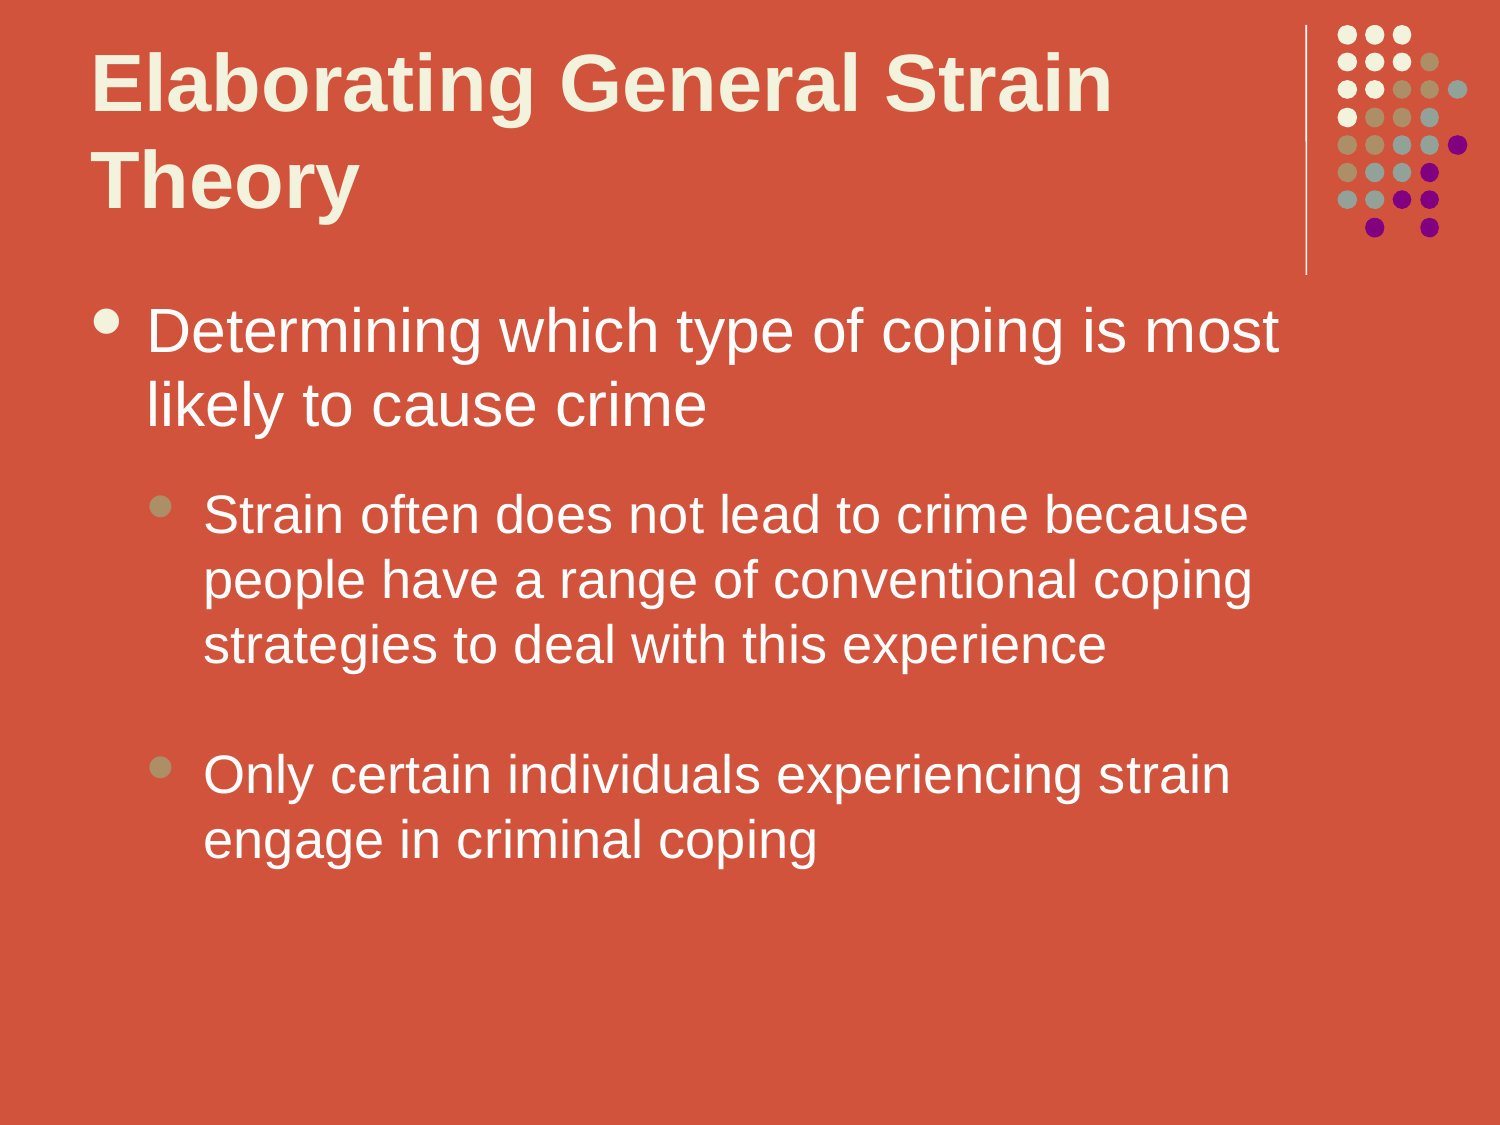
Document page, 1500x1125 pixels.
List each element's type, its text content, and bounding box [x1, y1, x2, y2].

title Elaborating General Strain Theory [74, 19, 1313, 233]
list Determining which type of coping is most likely to cause crime Strain often does not lead to crime because people have a range of conventional coping strategies to deal with this experience Only certain individuals experiencing strain engage in criminal coping [74, 281, 1426, 1006]
